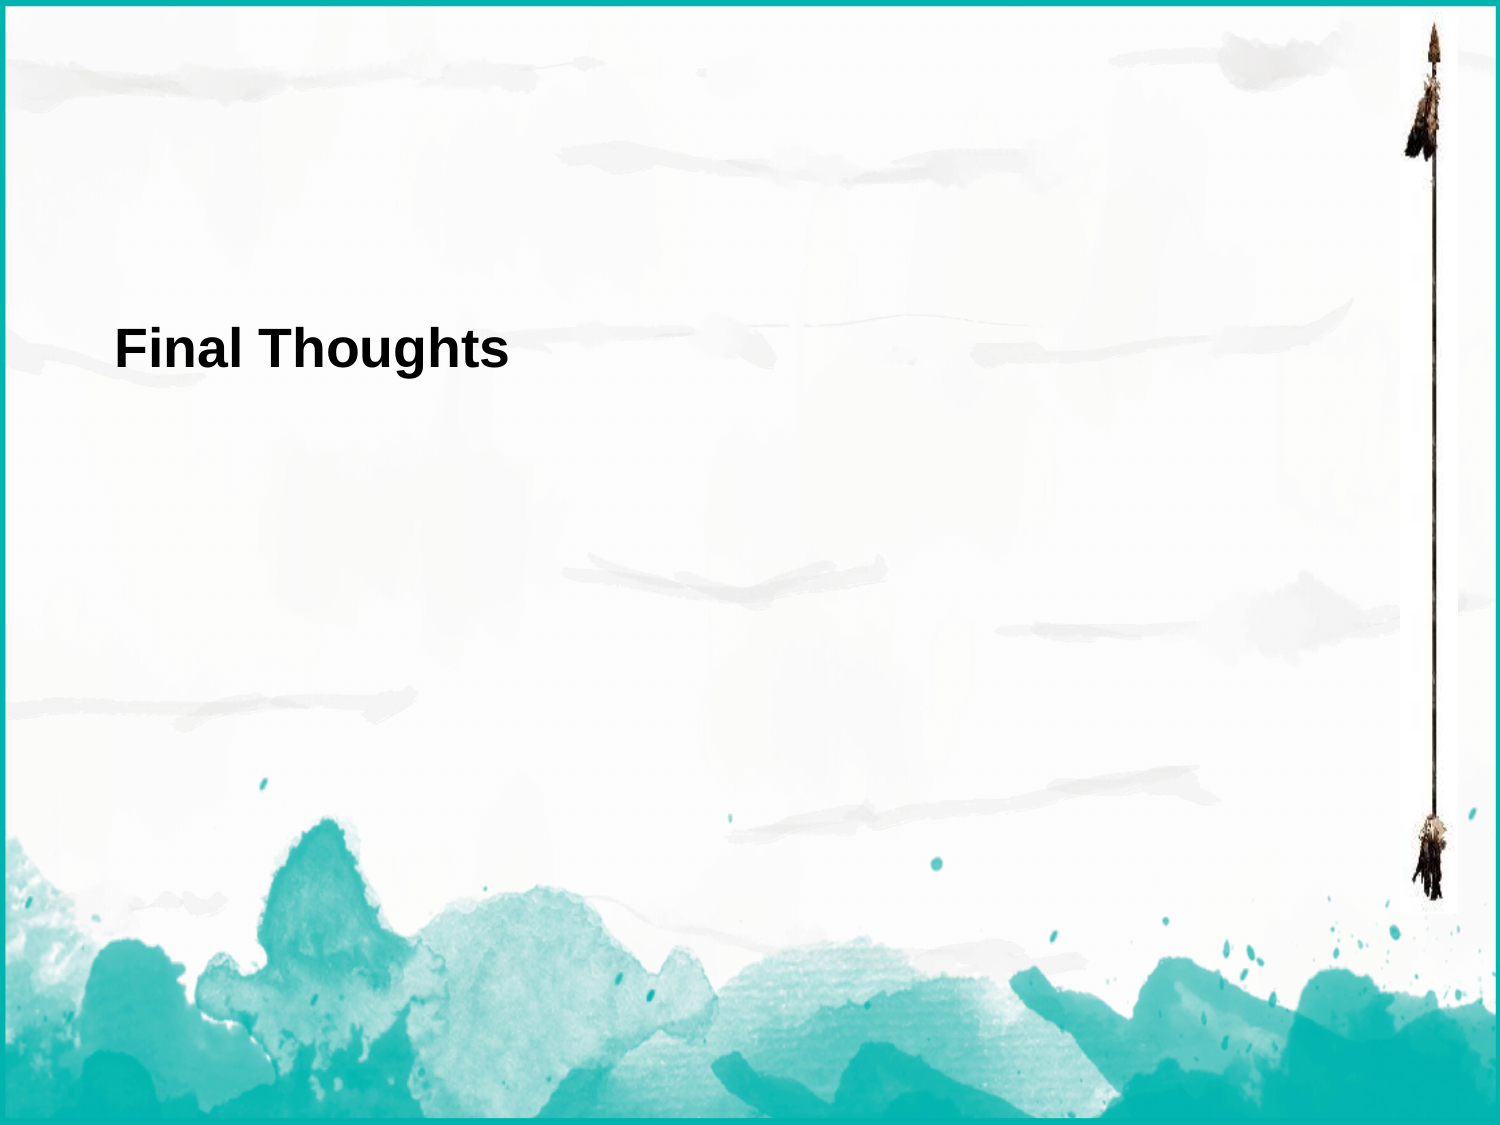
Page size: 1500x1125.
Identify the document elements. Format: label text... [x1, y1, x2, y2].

picture [0, 0, 1500, 1125]
title Final Thoughts [99, 312, 1375, 388]
